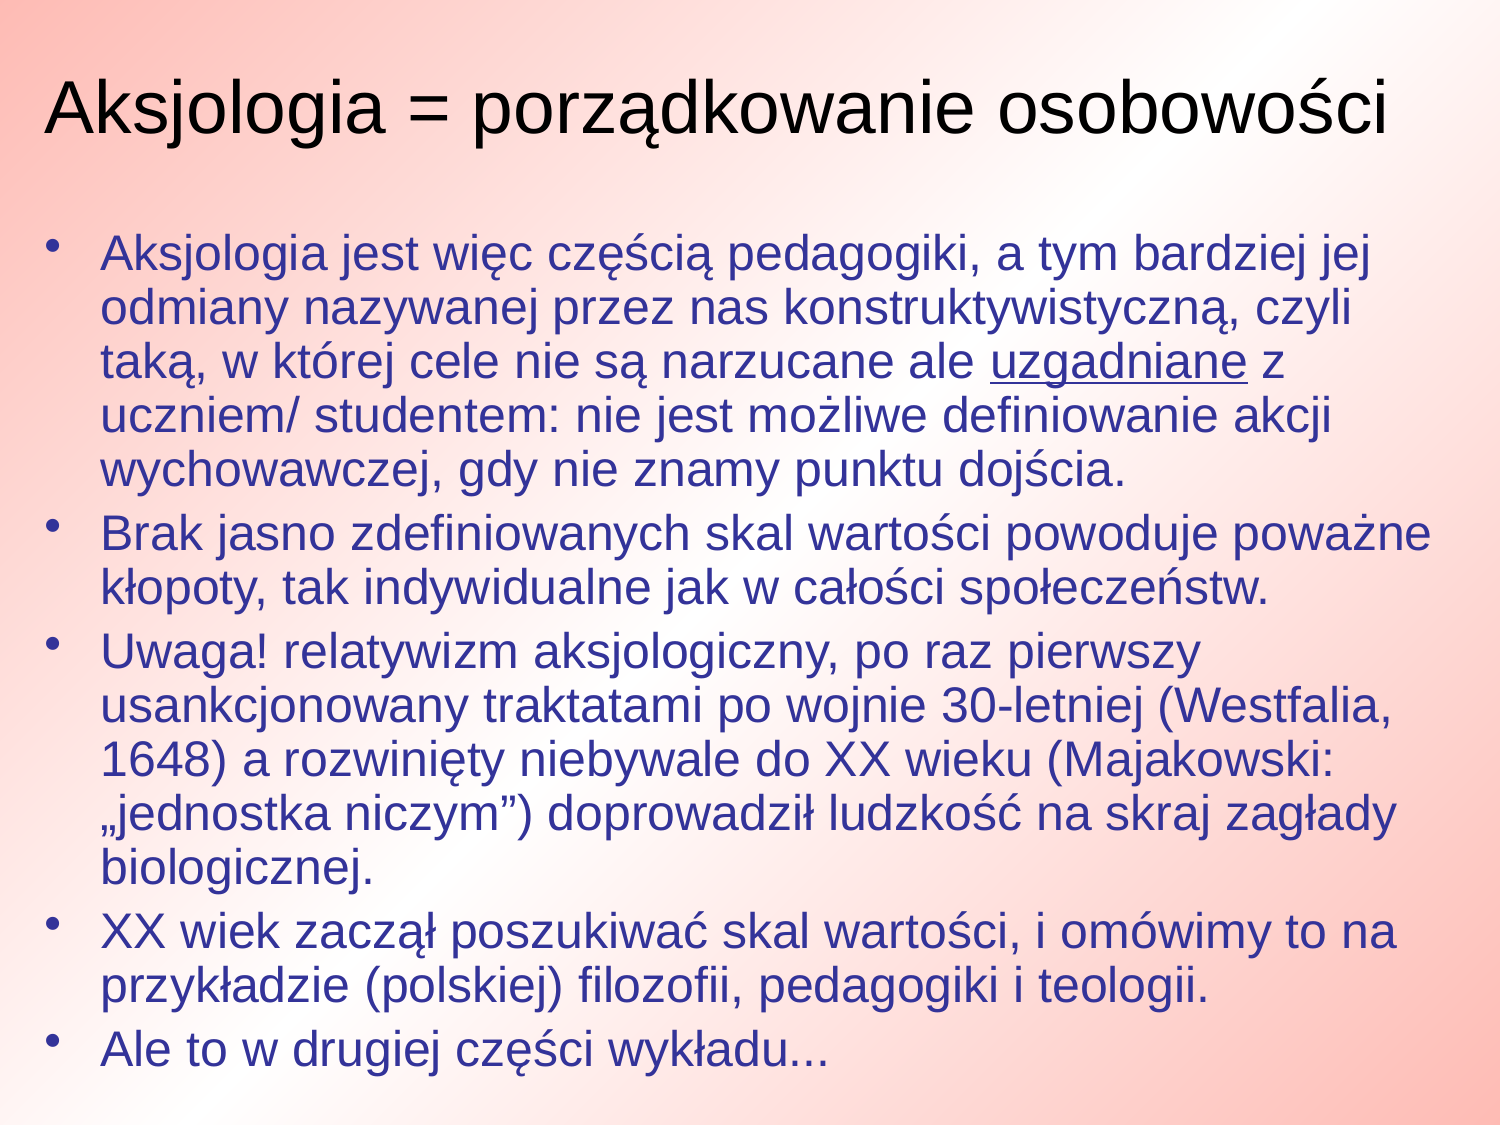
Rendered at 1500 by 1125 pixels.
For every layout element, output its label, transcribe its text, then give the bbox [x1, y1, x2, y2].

title Aksjologia = porządkowanie osobowości [0, 45, 1436, 233]
list Aksjologia jest więc częścią pedagogiki, a tym bardziej jej odmiany nazywanej przez nas konstruktywistyczną, czyli taką, w której cele nie są narzucane ale uzgadniane z uczniem/ studentem: nie jest możliwe definiowanie akcji wychowawczej, gdy nie znamy punktu dojścia. Brak jasno zdefiniowanych skal wartości powoduje poważne kłopoty, tak indywidualne jak w całości społeczeństw. Uwaga! relatywizm aksjologiczny, po raz pierwszy usankcjonowany traktatami po wojnie 30-letniej (Westfalia, 1648) a rozwinięty niebywale do XX wieku (Majakowski: „jednostka niczym”) doprowadził ludzkość na skraj zagłady biologicznej. XX wiek zaczął poszukiwać skal wartości, i omówimy to na przykładzie (polskiej) filozofii, pedagogiki i teologii. Ale to w drugiej części wykładu... [29, 220, 1459, 1094]
